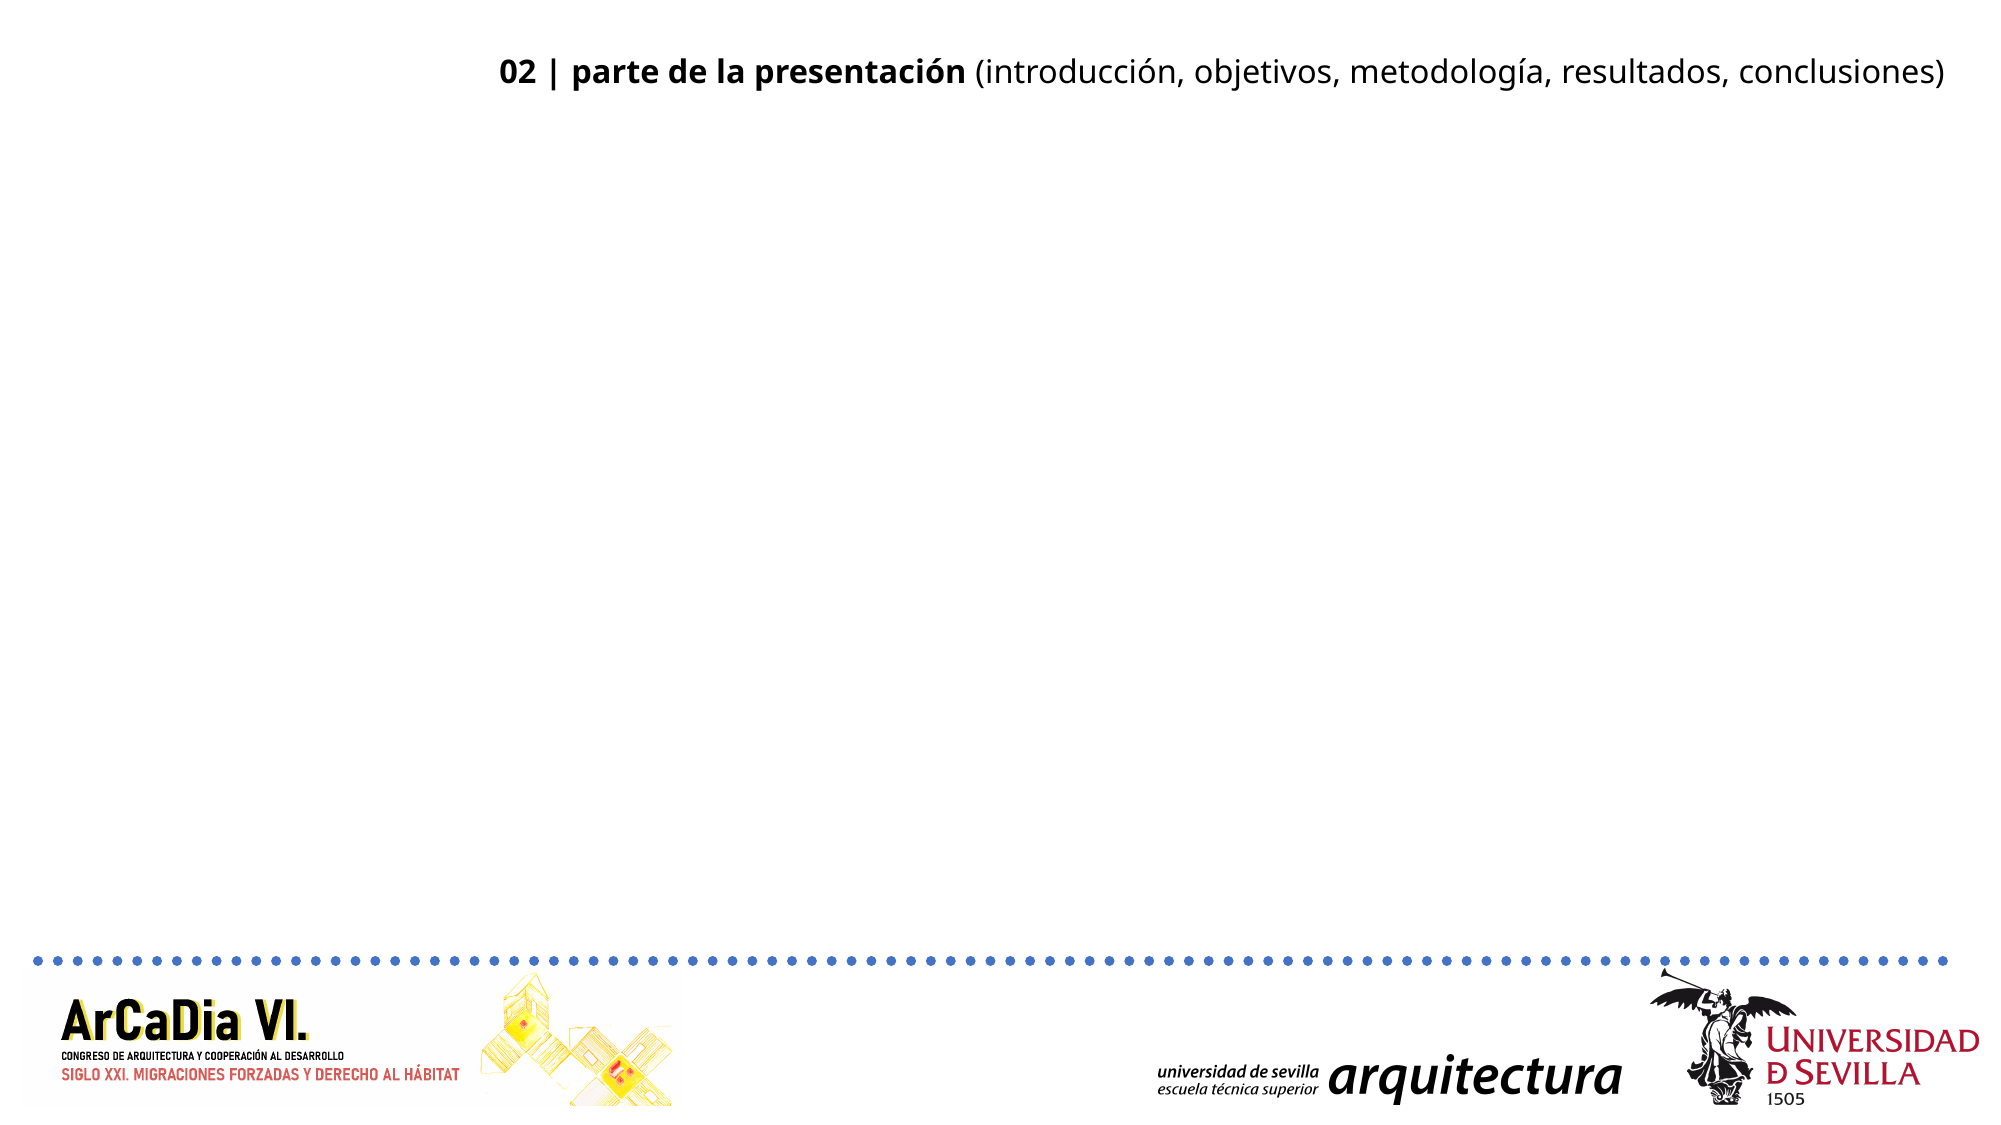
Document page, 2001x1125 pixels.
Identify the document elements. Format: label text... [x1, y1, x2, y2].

text_box 02 | parte de la presentación (introducción, objetivos, metodología, resultados, conclusiones) [445, 44, 1962, 99]
picture [1157, 1054, 1622, 1105]
picture [21, 968, 683, 1106]
picture [1650, 968, 1979, 1105]
